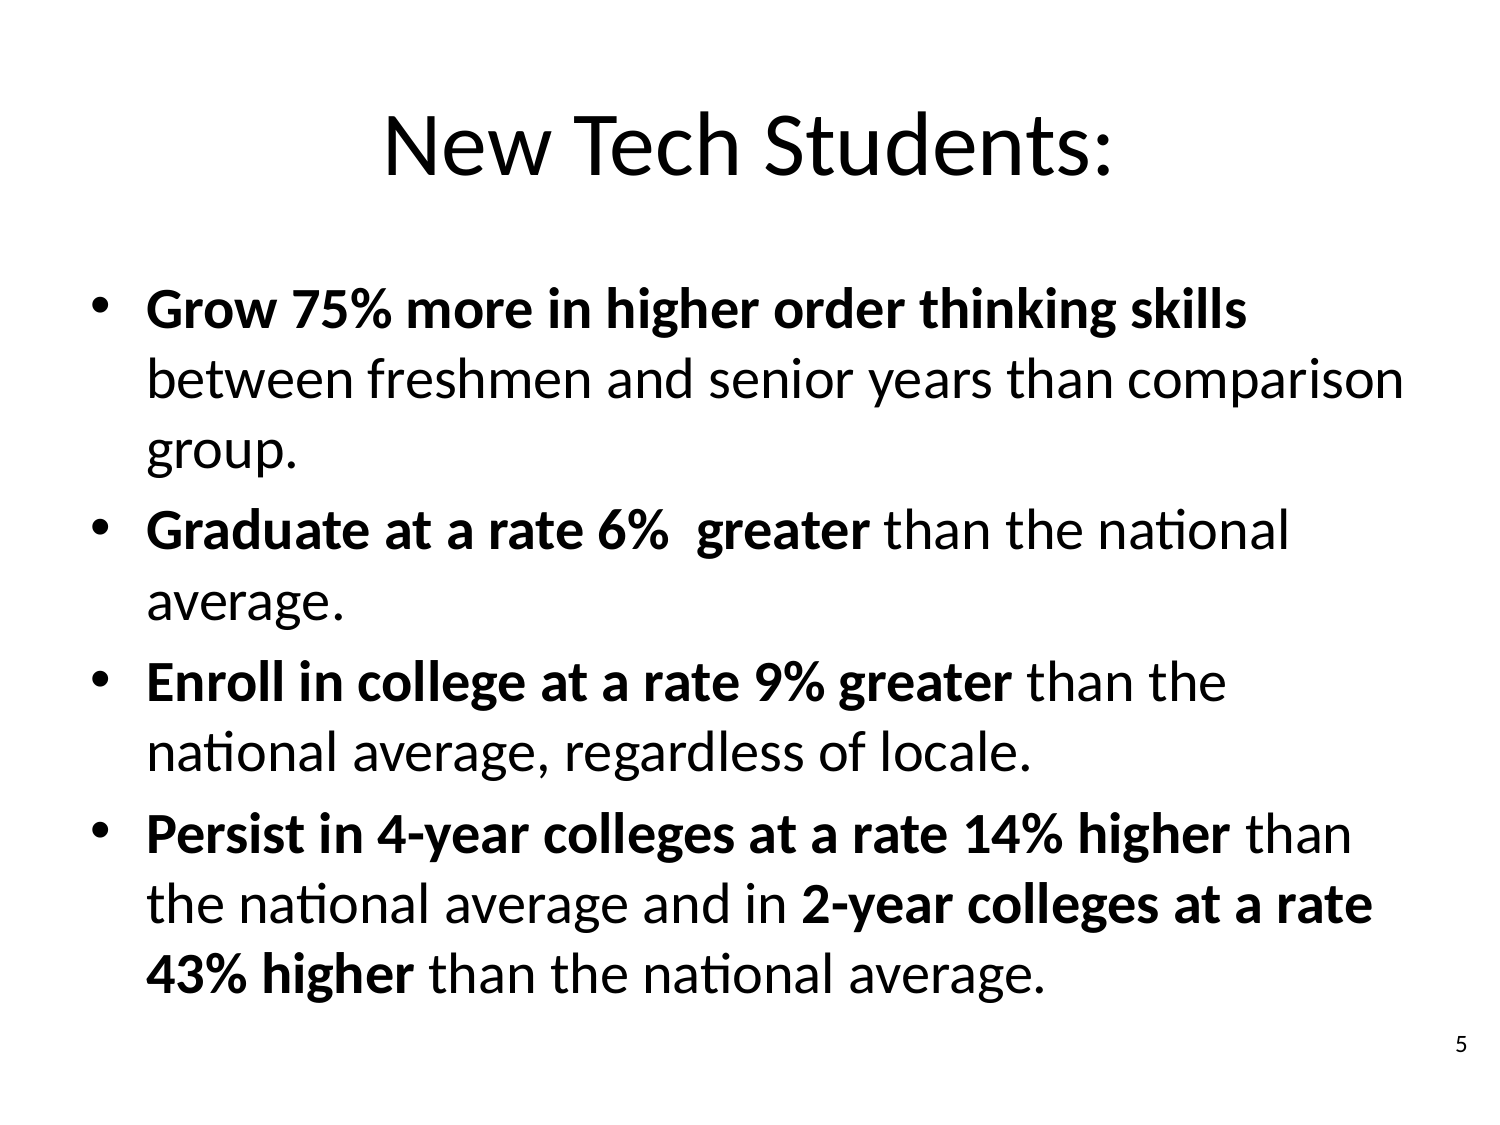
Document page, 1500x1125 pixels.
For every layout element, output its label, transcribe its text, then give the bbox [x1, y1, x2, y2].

list Grow 75% more in higher order thinking skills between freshmen and senior years than comparison group. Graduate at a rate 6% greater than the national average. Enroll in college at a rate 9% greater than the national average, regardless of locale. Persist in 4-year colleges at a rate 14% higher than the national average and in 2-year colleges at a rate 43% higher than the national average. [75, 262, 1425, 1005]
slide_number 5 [1395, 1012, 1483, 1073]
title New Tech Students: [75, 45, 1425, 233]
